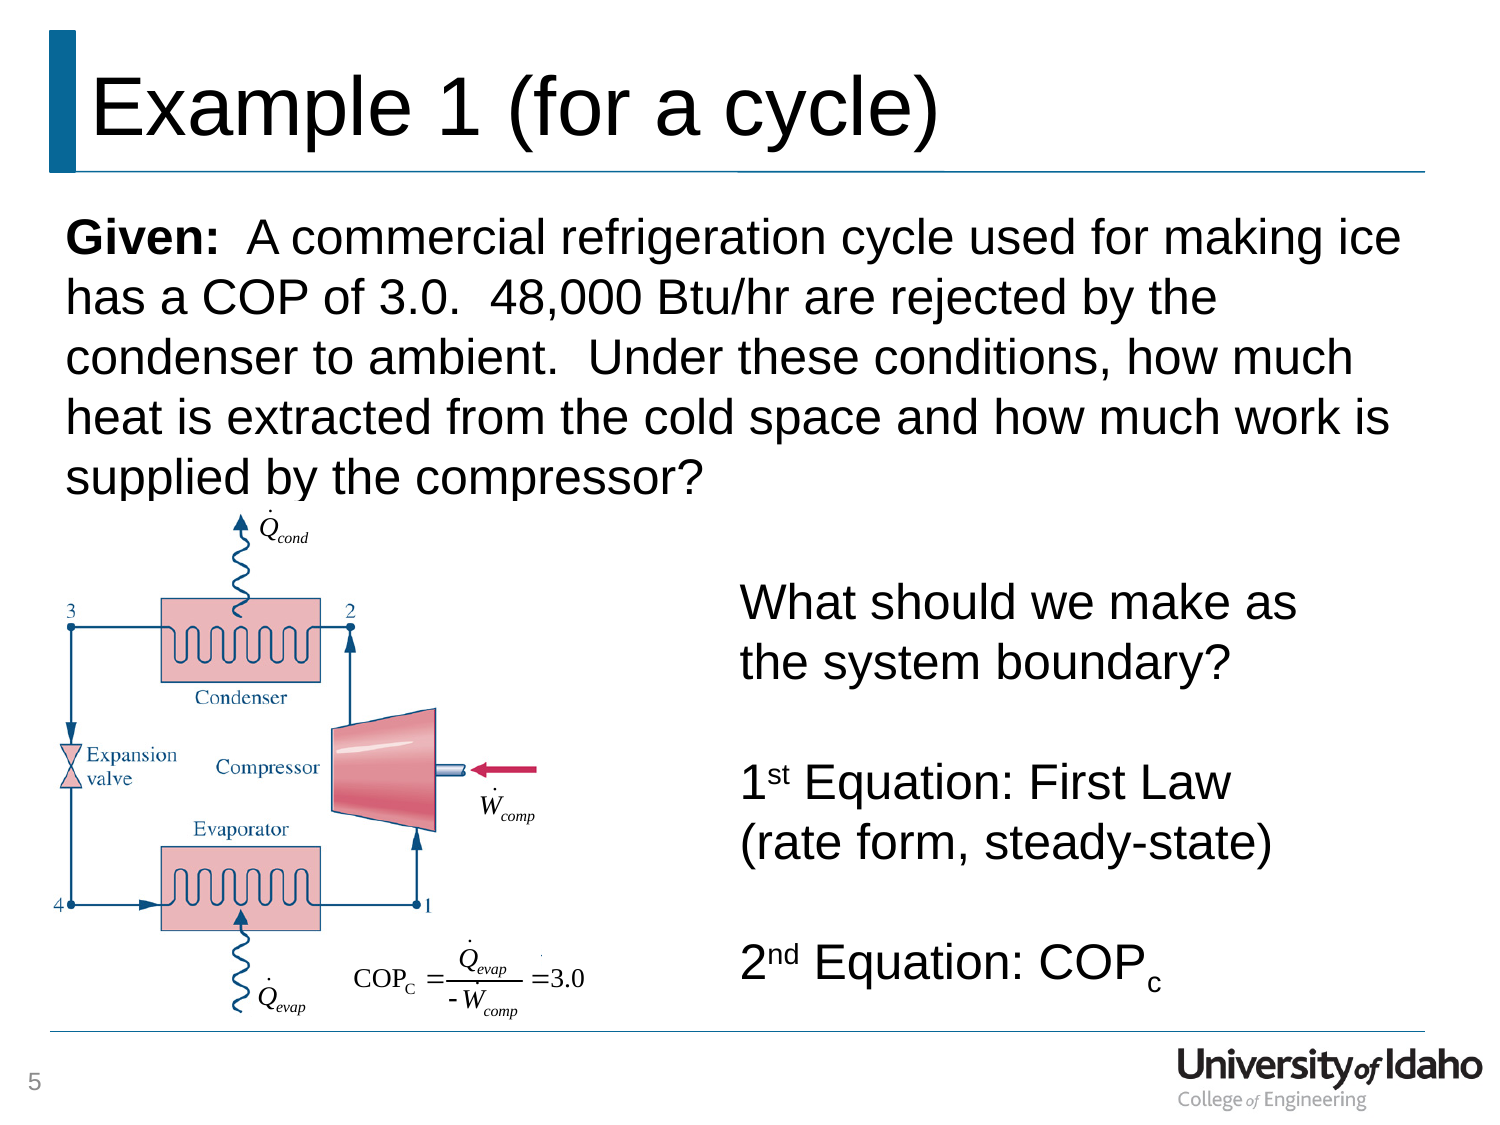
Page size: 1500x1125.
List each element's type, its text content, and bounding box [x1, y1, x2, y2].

picture [1165, 1041, 1495, 1118]
slide_number 5 [12, 1050, 140, 1111]
text_box What should we make as the system boundary? 1st Equation: First Law (rate form, steady-state) 2nd Equation: COPc [724, 562, 1387, 1006]
picture [53, 500, 590, 1024]
text_box Given: A commercial refrigeration cycle used for making ice has a COP of 3.0. 48,000 Btu/hr are rejected by the condenser to ambient. Under these conditions, how much heat is extracted from the cold space and how much work is supplied by the compressor? [50, 197, 1450, 512]
title Example 1 (for a cycle) [75, 31, 1425, 174]
